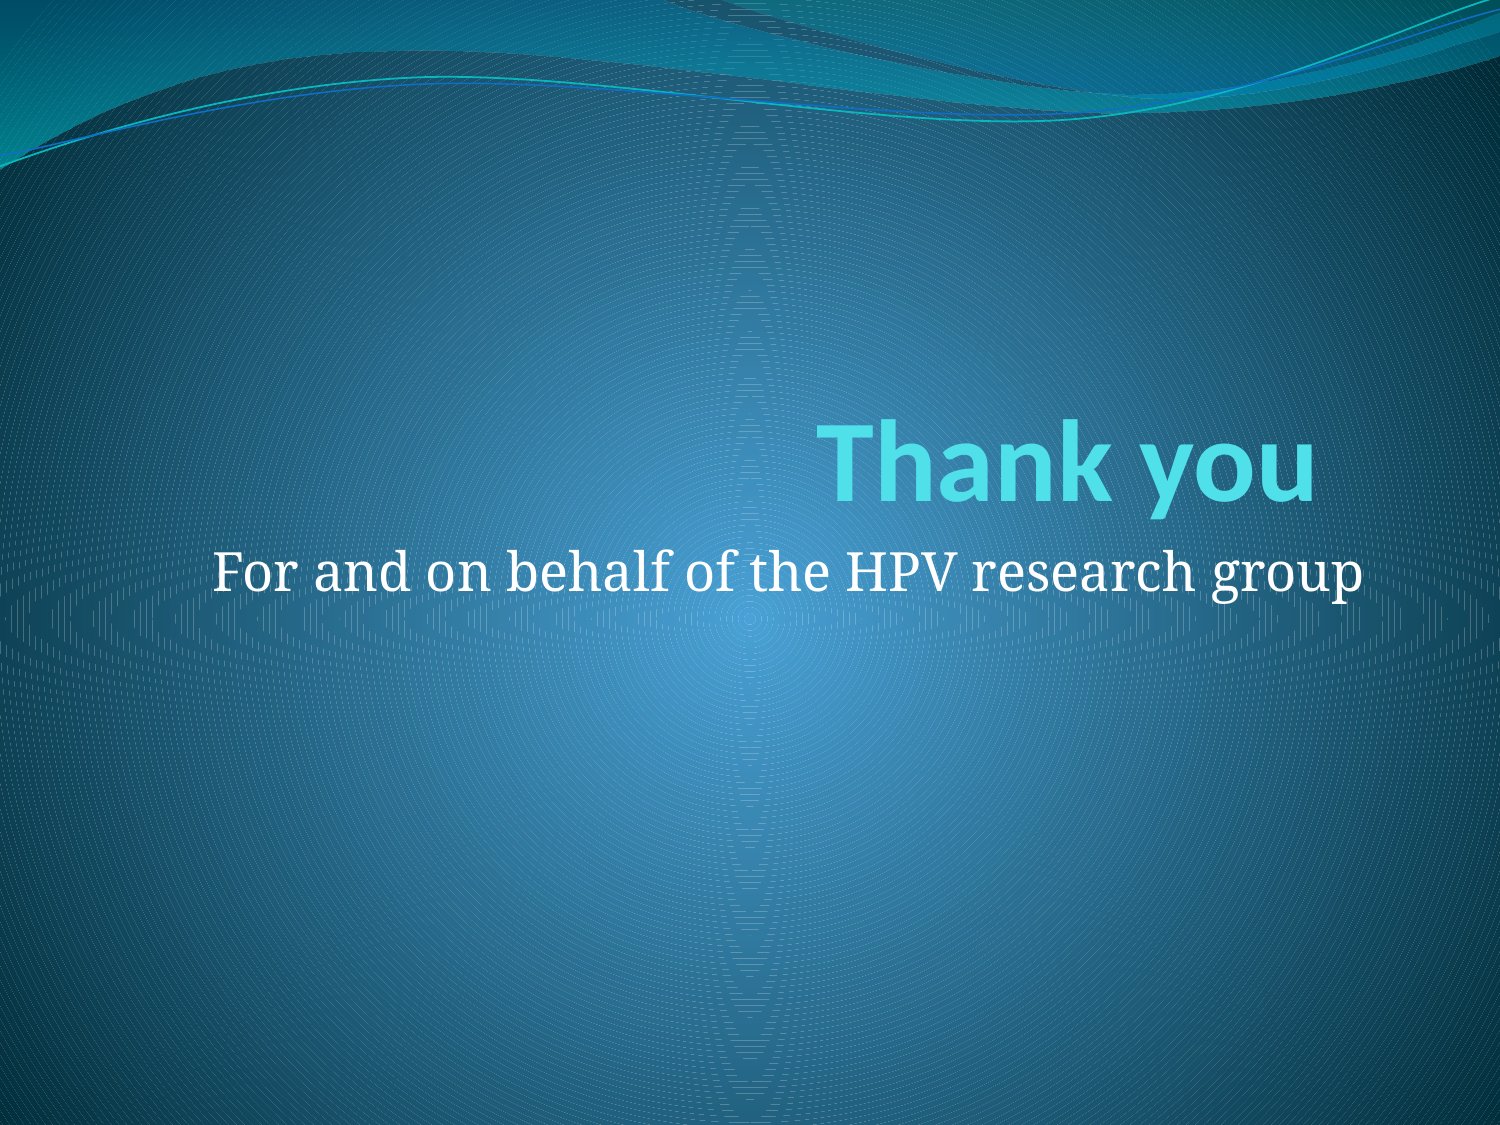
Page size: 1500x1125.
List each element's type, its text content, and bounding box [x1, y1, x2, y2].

subtitle For and on behalf of the HPV research group [87, 529, 1376, 818]
title Thank you [87, 224, 1376, 525]
